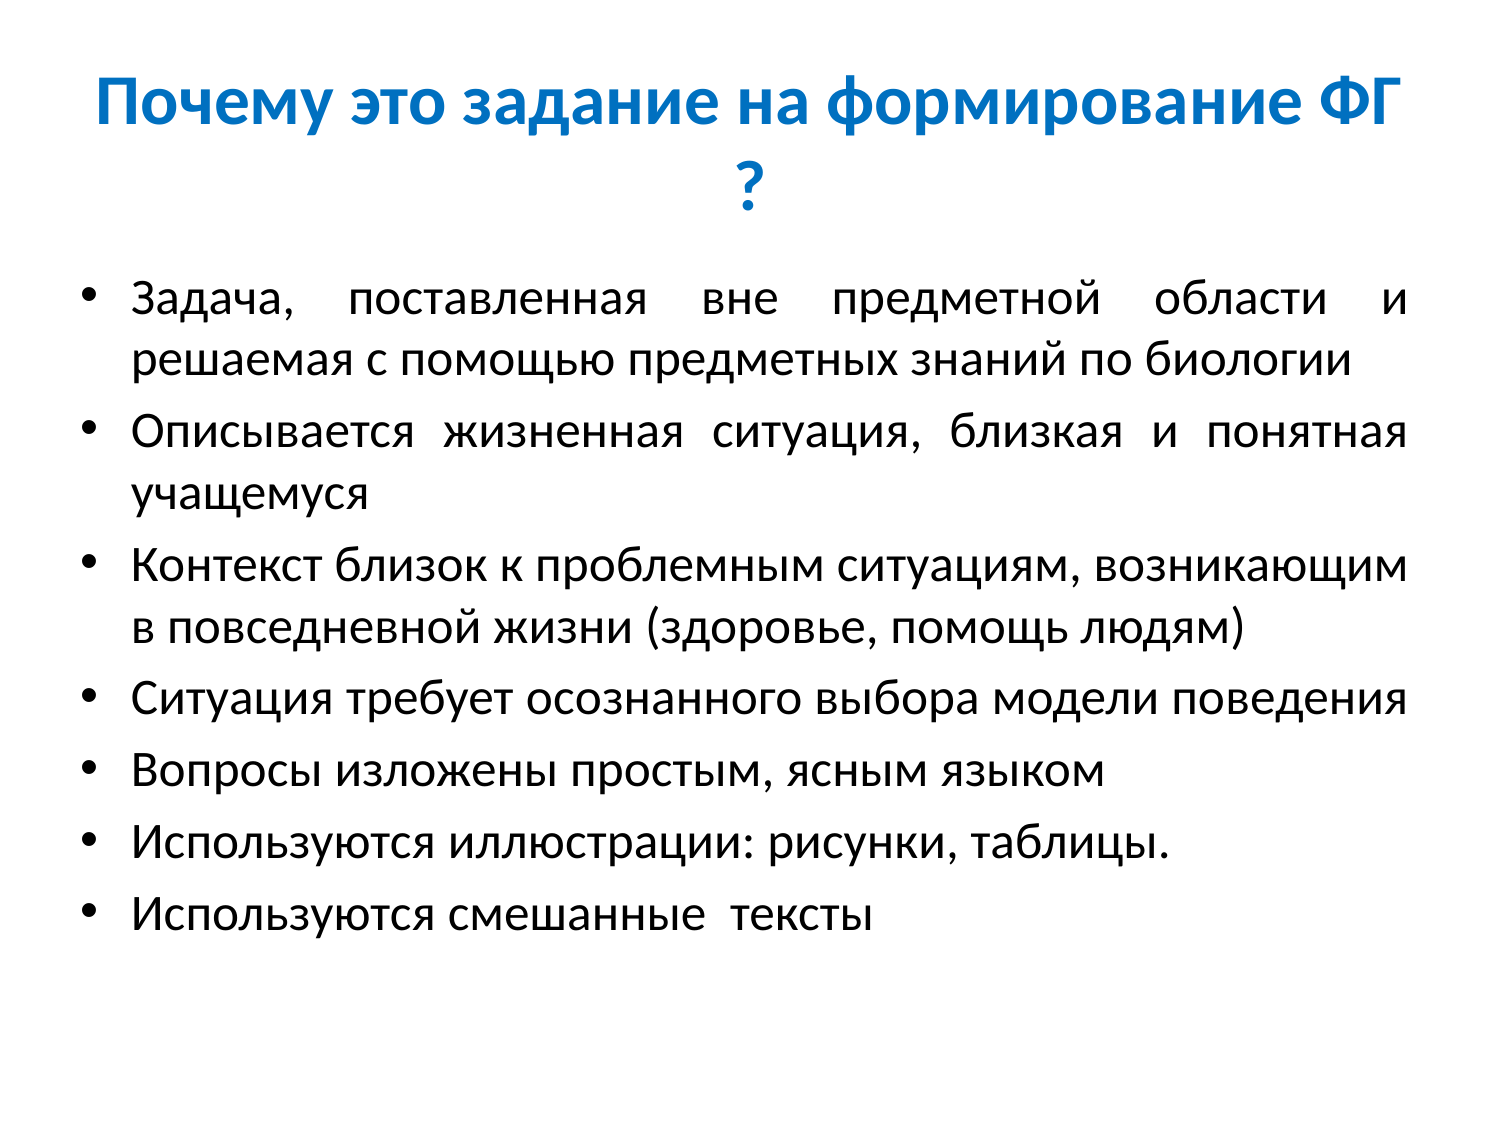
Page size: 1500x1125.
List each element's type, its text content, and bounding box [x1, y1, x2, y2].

list Задача, поставленная вне предметной области и решаемая с помощью предметных знаний по биологии Описывается жизненная ситуация, близкая и понятная учащемуся Контекст близок к проблемным ситуациям, возникающим в повседневной жизни (здоровье, помощь людям) Ситуация требует осознанного выбора модели поведения Вопросы изложены простым, ясным языком Используются иллюстрации: рисунки, таблицы. Используются смешанные тексты [64, 255, 1425, 1064]
title Почему это задание на формирование ФГ ? [75, 45, 1425, 233]
